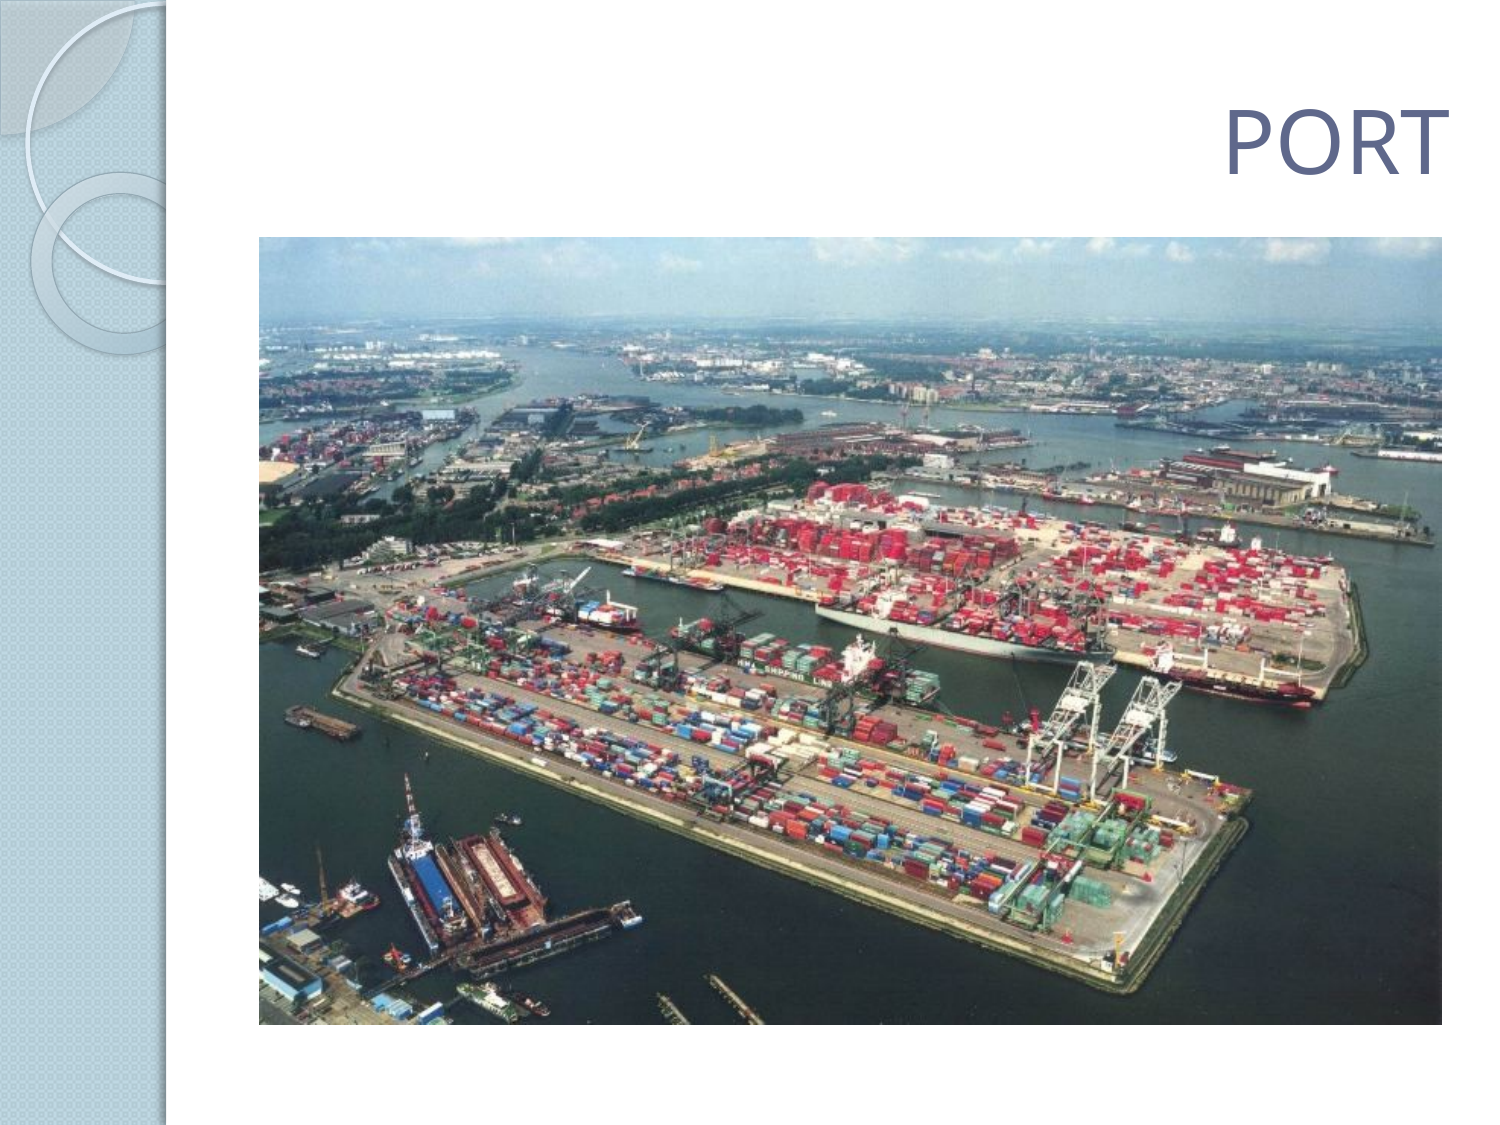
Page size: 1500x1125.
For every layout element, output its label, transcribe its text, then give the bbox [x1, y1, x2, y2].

title PORT [235, 45, 1466, 233]
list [258, 237, 1443, 1026]
